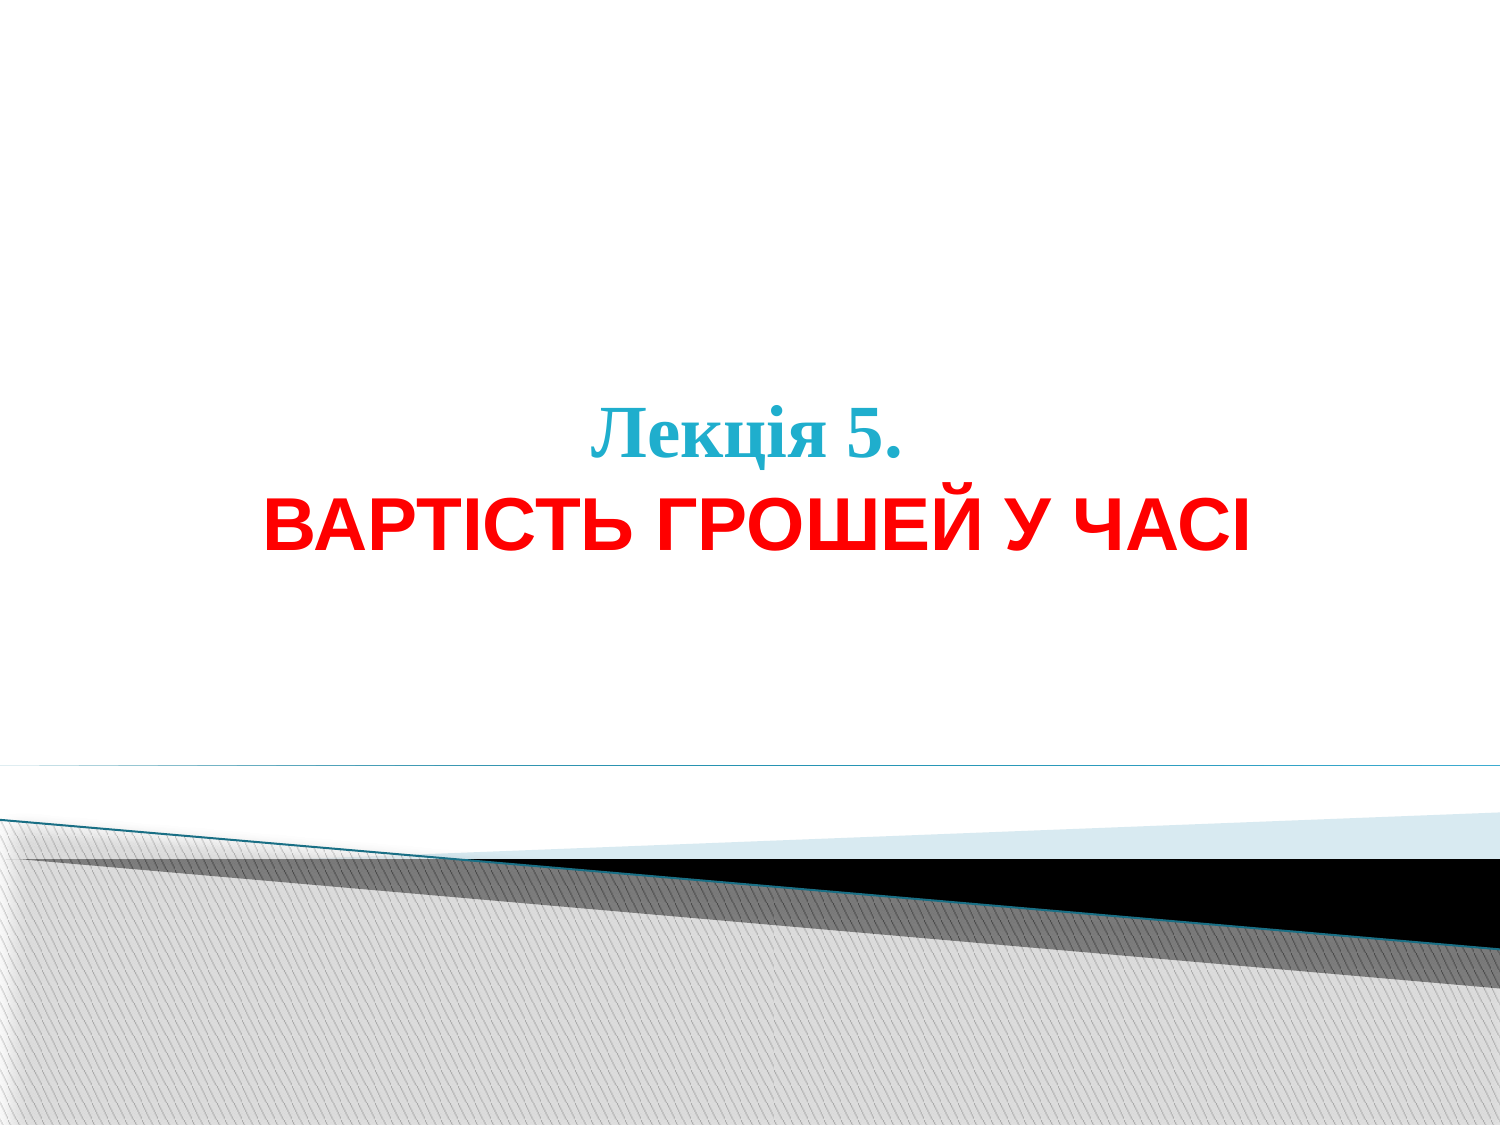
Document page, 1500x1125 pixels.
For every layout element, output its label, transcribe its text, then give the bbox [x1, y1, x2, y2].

text_box Лекція 5. [382, 375, 1170, 480]
text_box Вартість грошей у часі [29, 467, 1487, 643]
picture [5, 859, 1500, 989]
